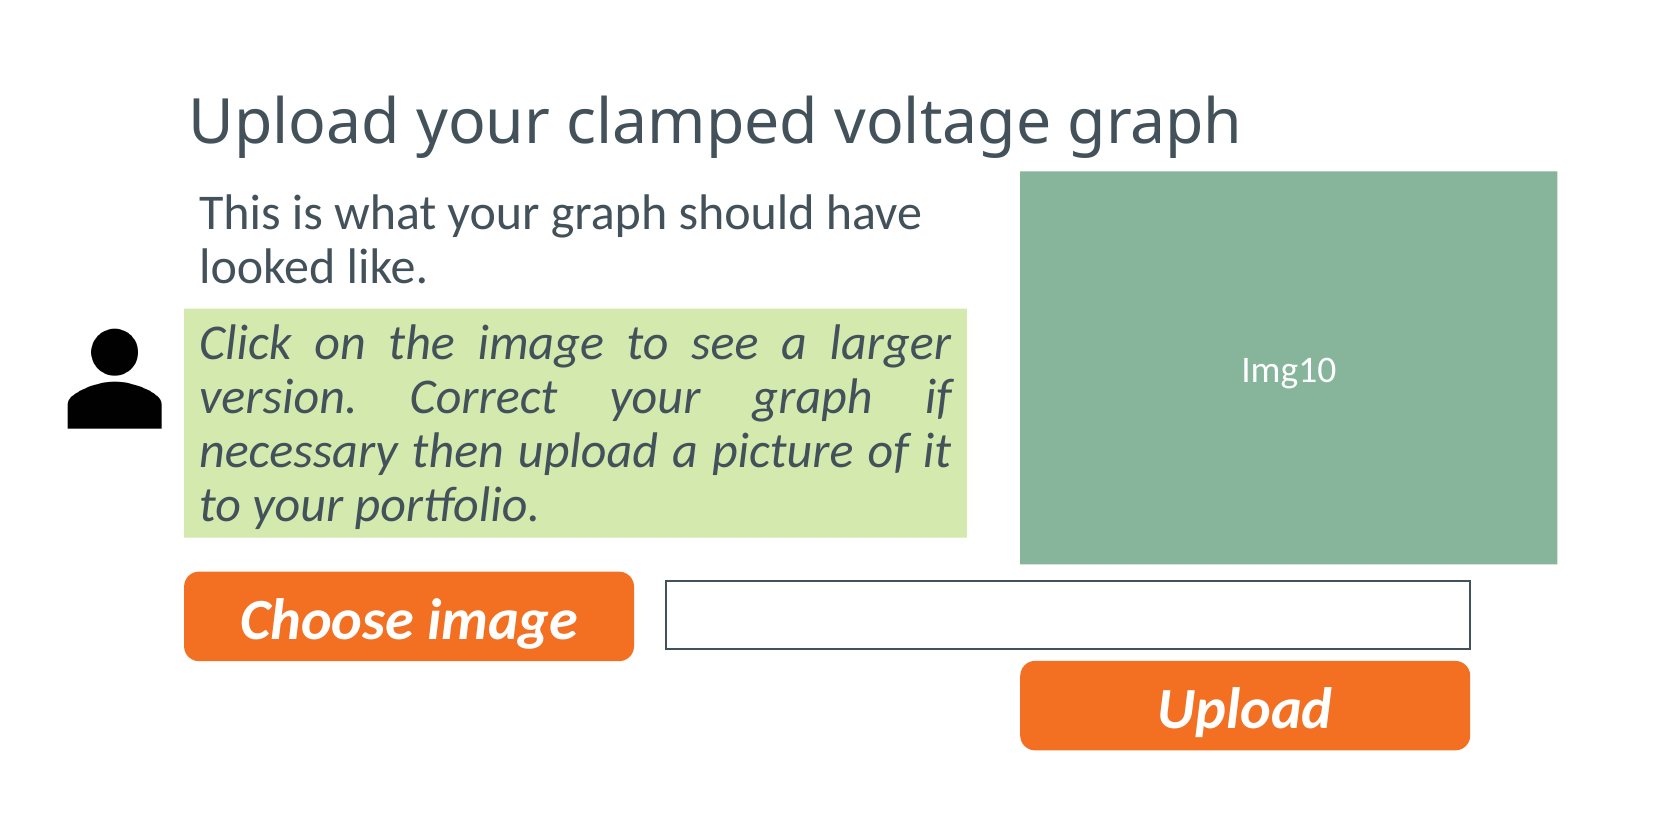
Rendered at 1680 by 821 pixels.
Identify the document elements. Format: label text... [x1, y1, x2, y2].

text_box Img10 [1019, 170, 1558, 565]
picture [43, 308, 185, 449]
text_box [665, 580, 1471, 650]
list This is what your graph should have looked like. [184, 179, 967, 367]
title Upload your clamped voltage graph [173, 43, 1433, 203]
text_box Click on the image to see a larger version. Correct your graph if necessary then upload a picture of it to your portfolio. [184, 367, 967, 538]
text_box Upload [1019, 659, 1472, 752]
text_box Choose image [182, 570, 636, 663]
